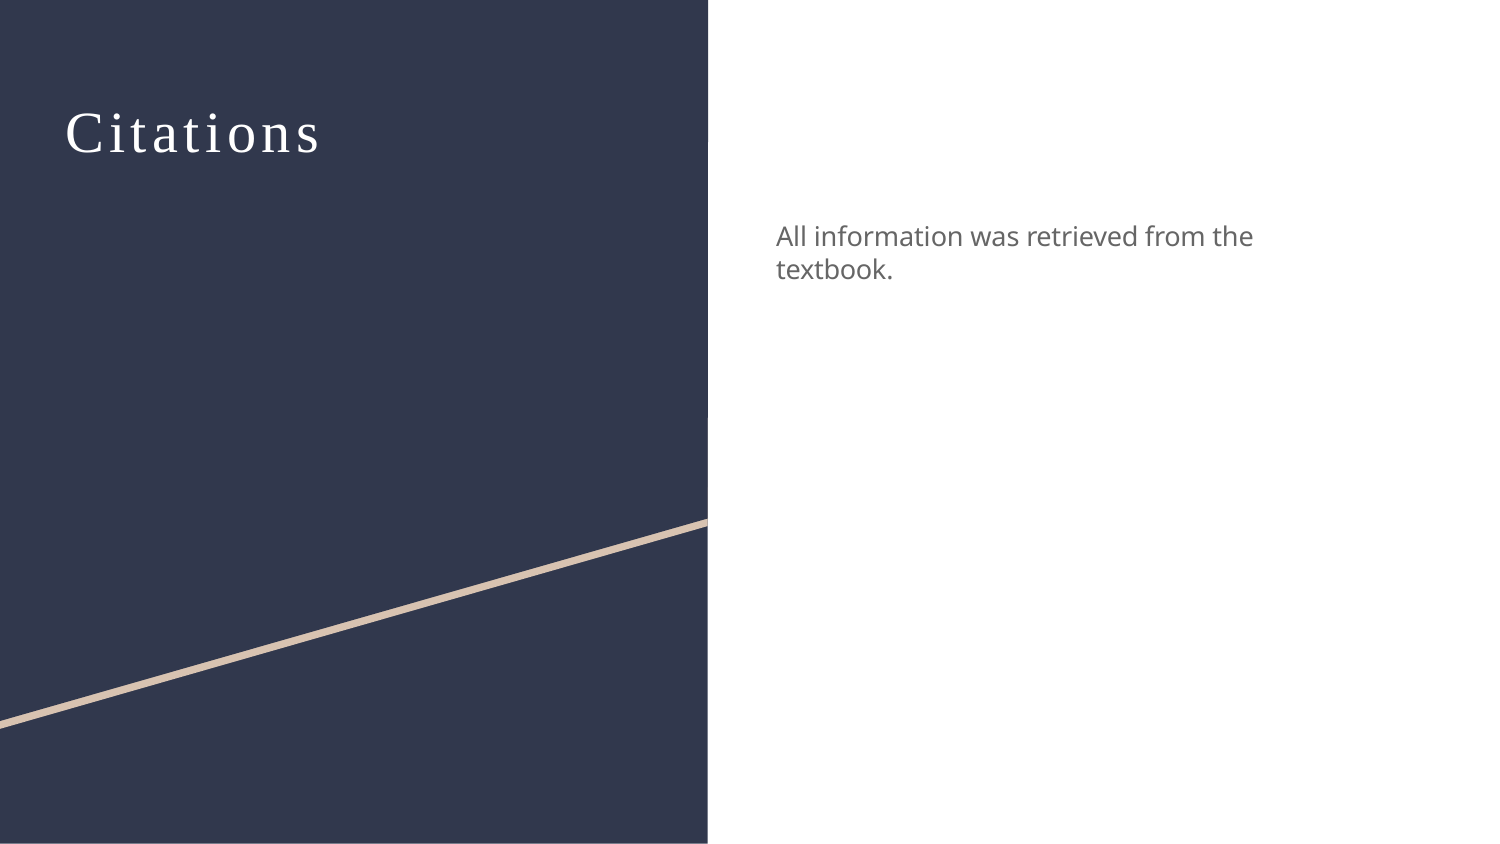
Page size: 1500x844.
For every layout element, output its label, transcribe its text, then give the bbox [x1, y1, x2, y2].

text_box All information was retrieved from the textbook. [773, 217, 1350, 285]
title Citations [63, 91, 329, 235]
